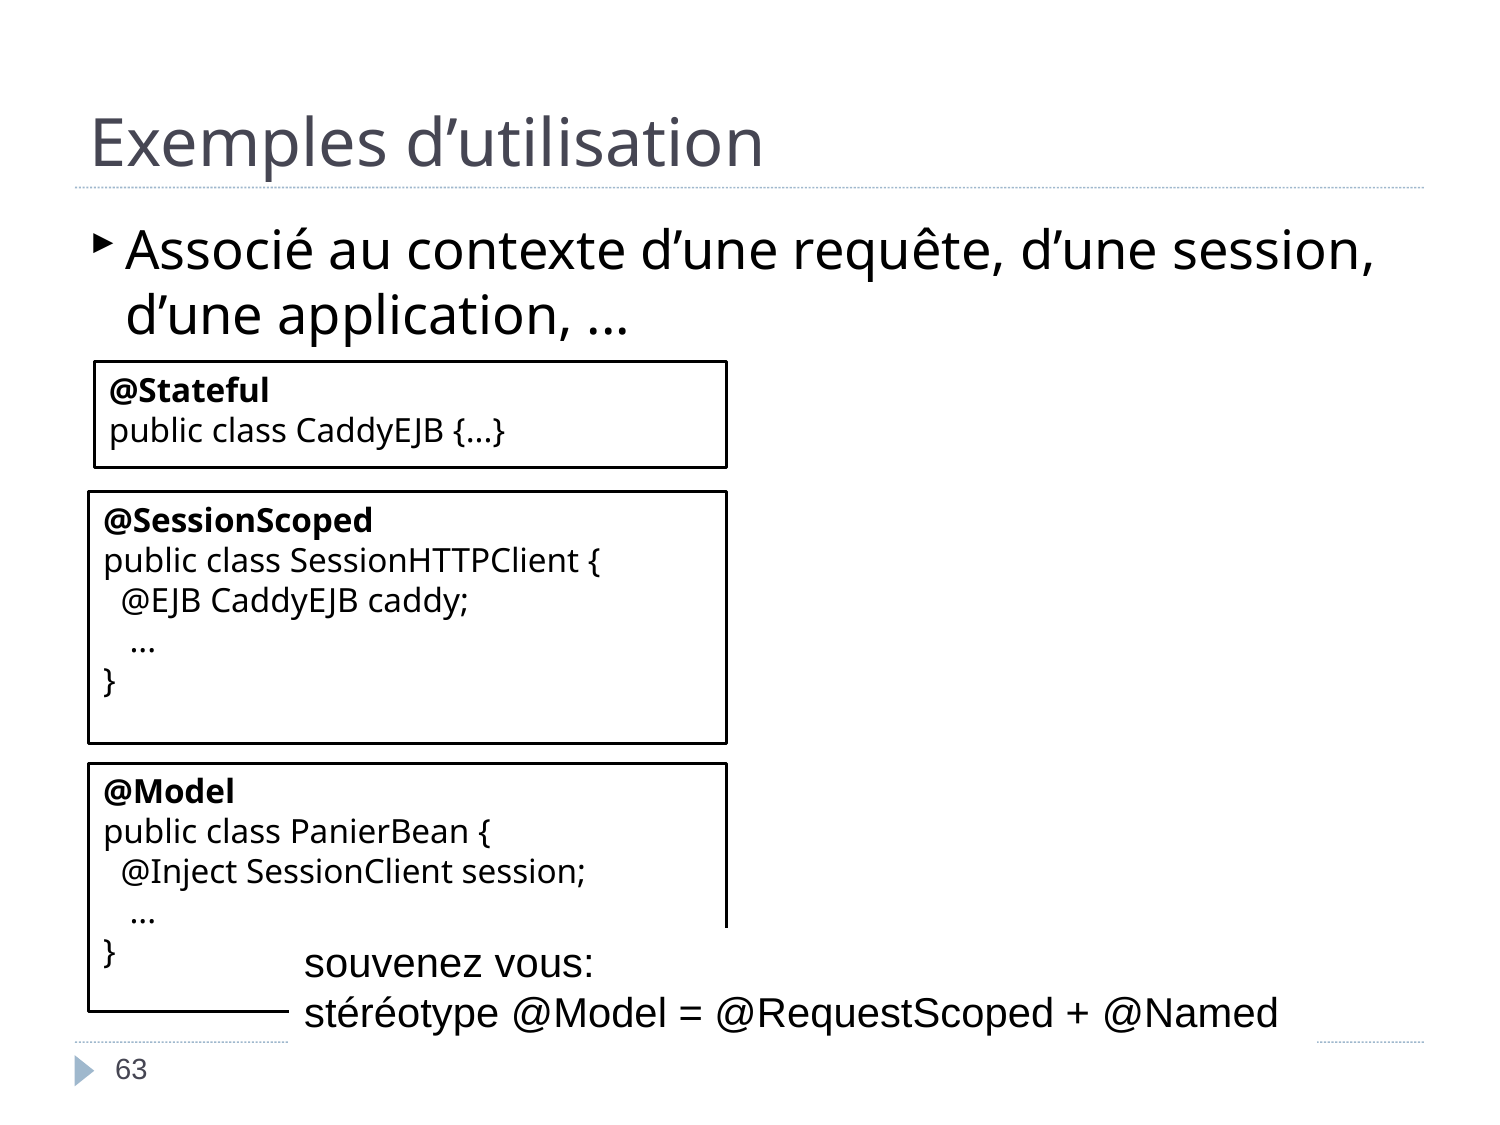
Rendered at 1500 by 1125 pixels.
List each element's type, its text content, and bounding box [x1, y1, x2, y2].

text_box Associé au contexte d’une requête, d’une session, d’une application, ... [75, 208, 1425, 1010]
text_box souvenez vous: stéréotype @Model = @RequestScoped + @Named [289, 928, 1317, 1044]
text_box @SessionScoped public class SessionHTTPClient { @EJB CaddyEJB caddy; ... } [88, 491, 727, 744]
text_box @Stateful public class CaddyEJB {...} [94, 361, 727, 468]
text_box <numéro> [100, 1042, 426, 1103]
text_box @Model public class PanierBean { @Inject SessionClient session; ... } [88, 763, 727, 1012]
text_box Exemples d’utilisation [75, 24, 1425, 188]
